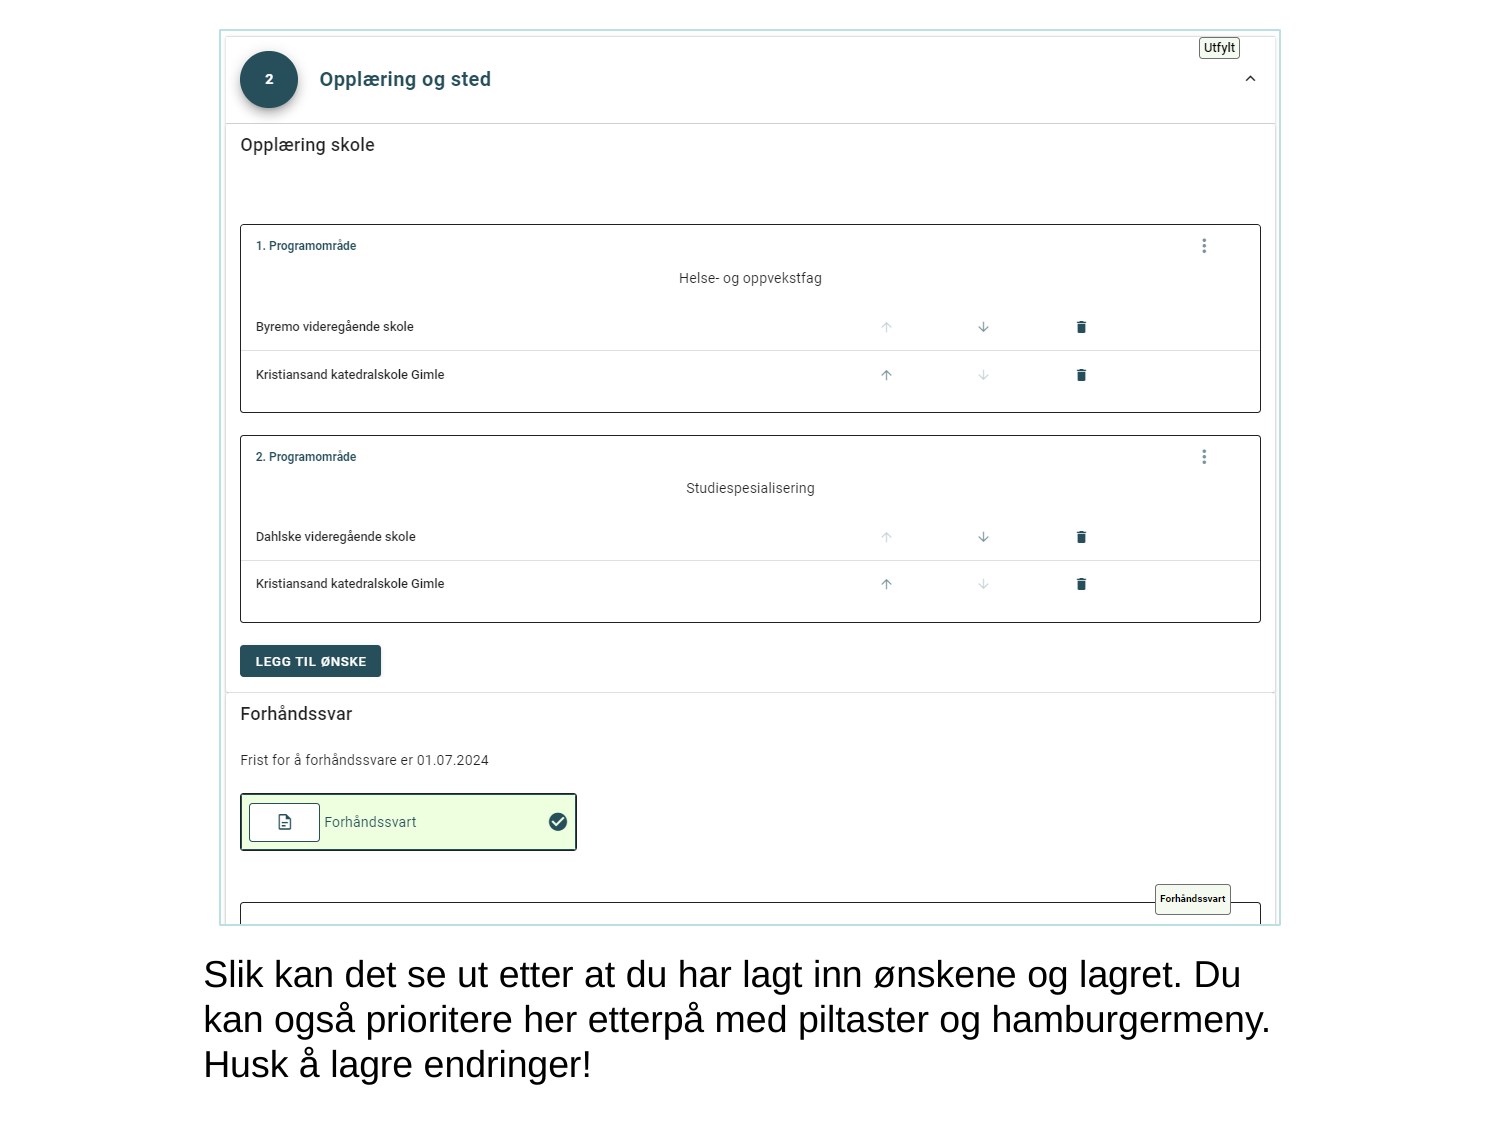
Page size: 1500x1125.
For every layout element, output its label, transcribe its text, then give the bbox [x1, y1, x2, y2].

picture [220, 30, 1279, 925]
text_box Slik kan det se ut etter at du har lagt inn ønskene og lagret. Du kan også prioritere her etterpå med piltaster og hamburgermeny. Husk å lagre endringer! [188, 942, 1312, 1093]
